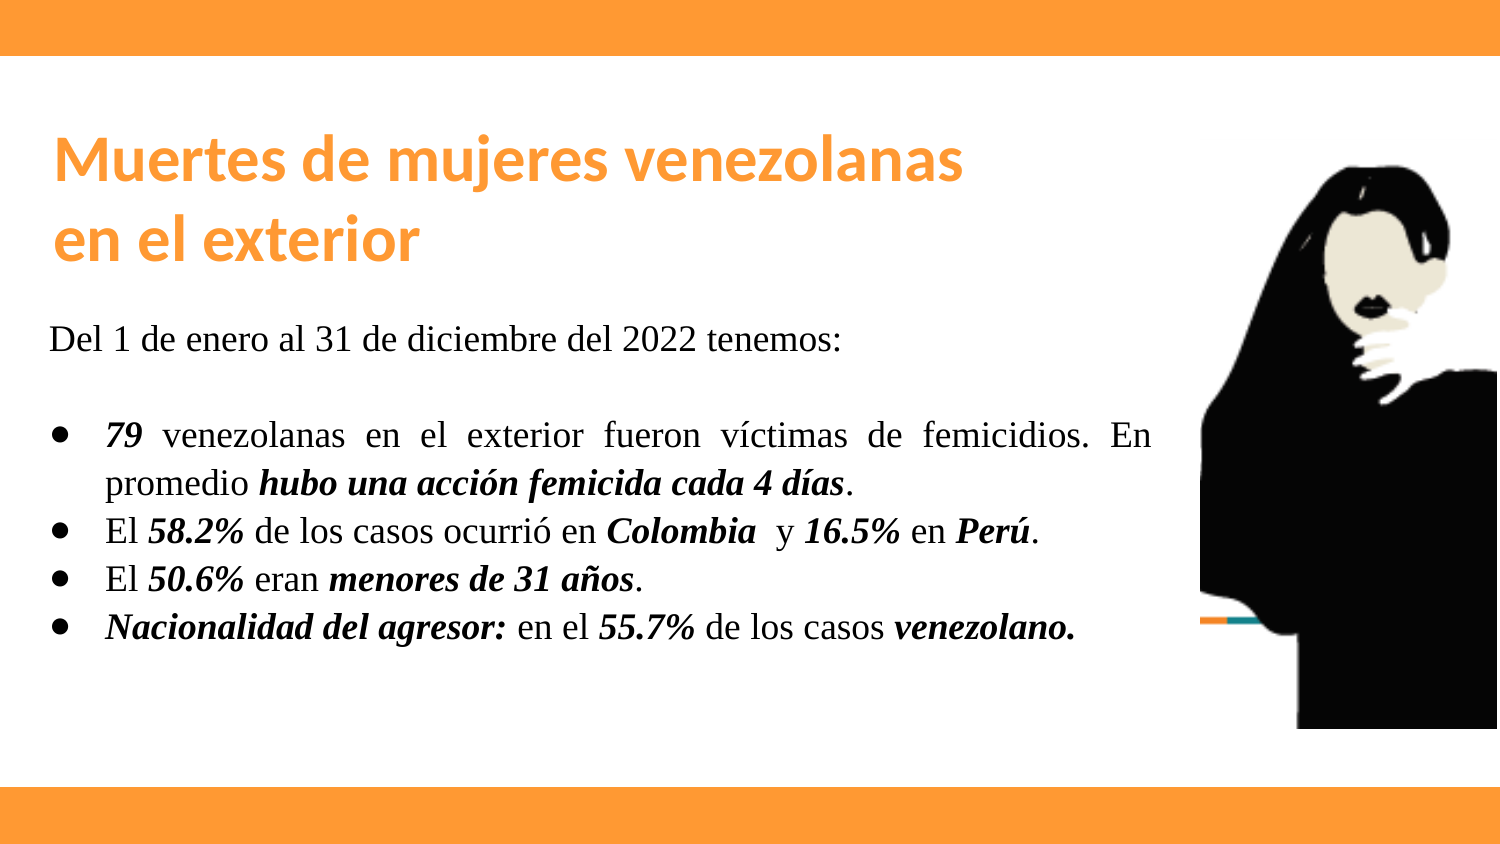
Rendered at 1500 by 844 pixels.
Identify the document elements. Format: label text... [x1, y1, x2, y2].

text_box Muertes de mujeres venezolanas en el exterior [38, 107, 995, 282]
picture [0, 787, 1500, 844]
picture [0, 0, 1500, 57]
text_box Del 1 de enero al 31 de diciembre del 2022 tenemos: 79 venezolanas en el exterior fueron víctimas de femicidios. En promedio hubo una acción femicida cada 4 días. El 58.2% de los casos ocurrió en Colombia y 16.5% en Perú. El 50.6% eran menores de 31 años. Nacionalidad del agresor: en el 55.7% de los casos venezolano. [34, 303, 1169, 703]
picture [1199, 138, 1497, 730]
